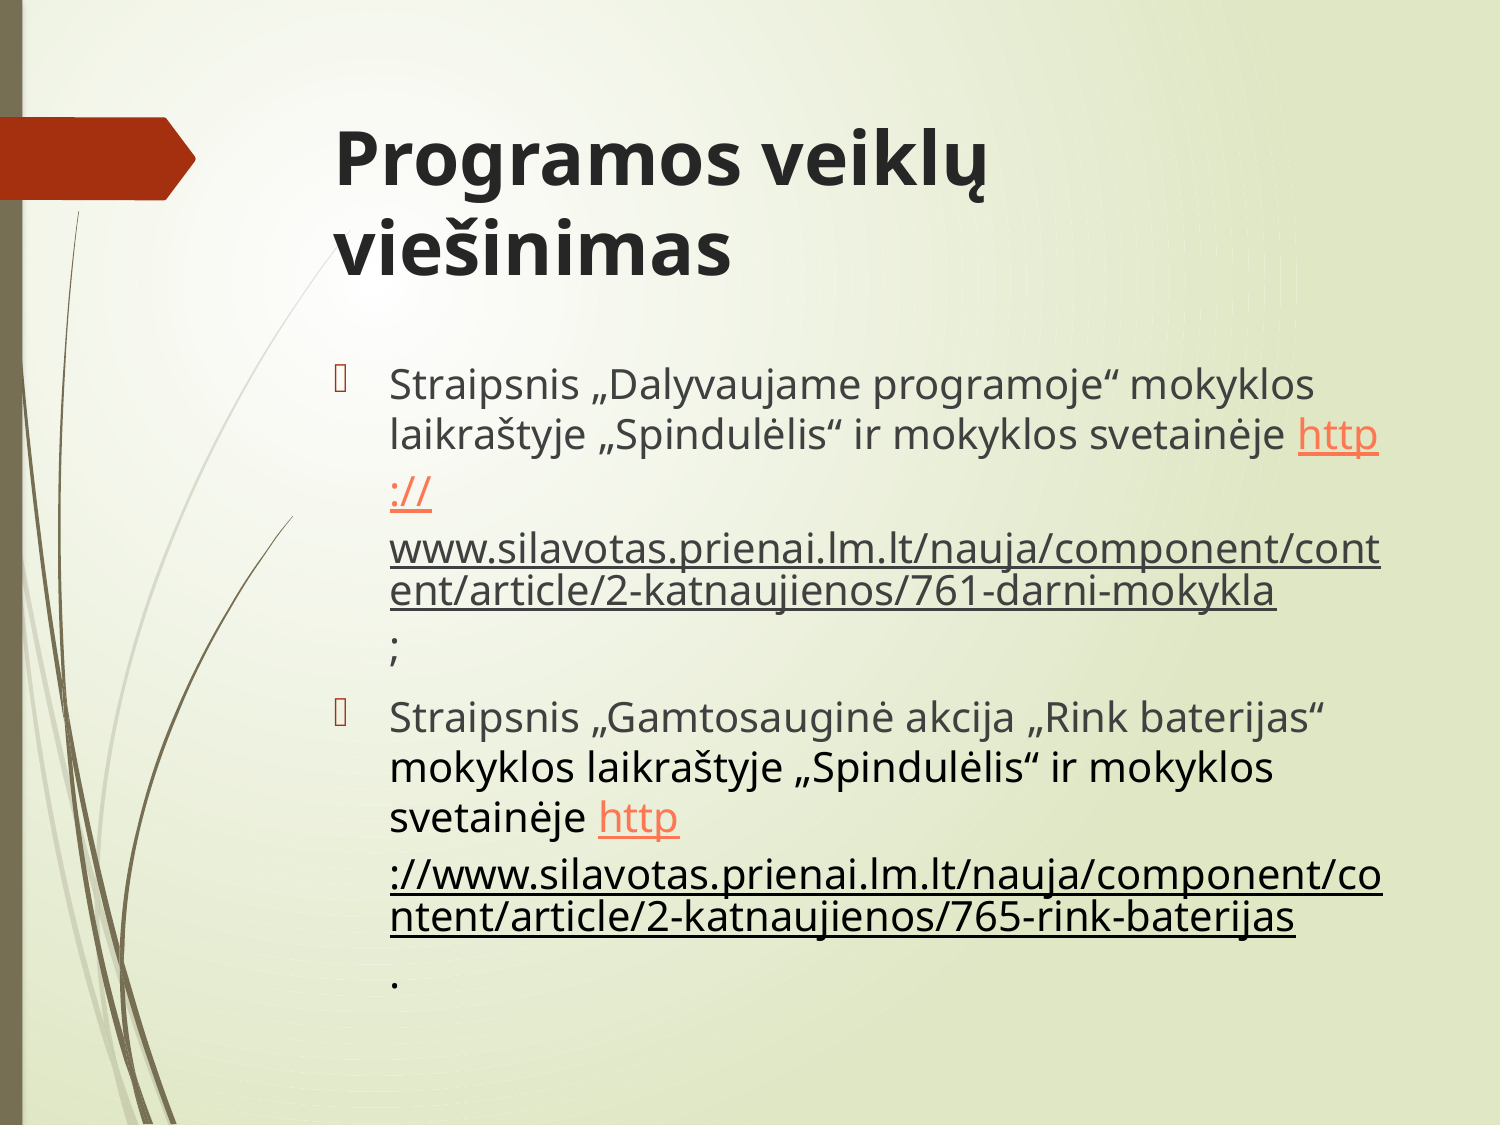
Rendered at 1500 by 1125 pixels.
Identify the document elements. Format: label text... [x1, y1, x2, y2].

list Straipsnis „Dalyvaujame programoje“ mokyklos laikraštyje „Spindulėlis“ ir mokyklos svetainėje http://www.silavotas.prienai.lm.lt/nauja/component/content/article/2-katnaujienos/761-darni-mokykla; Straipsnis „Gamtosauginė akcija „Rink baterijas“ mokyklos laikraštyje „Spindulėlis“ ir mokyklos svetainėje http://www.silavotas.prienai.lm.lt/nauja/component/content/article/2-katnaujienos/765-rink-baterijas. [318, 350, 1416, 970]
title Programos veiklų viešinimas [319, 102, 1416, 313]
